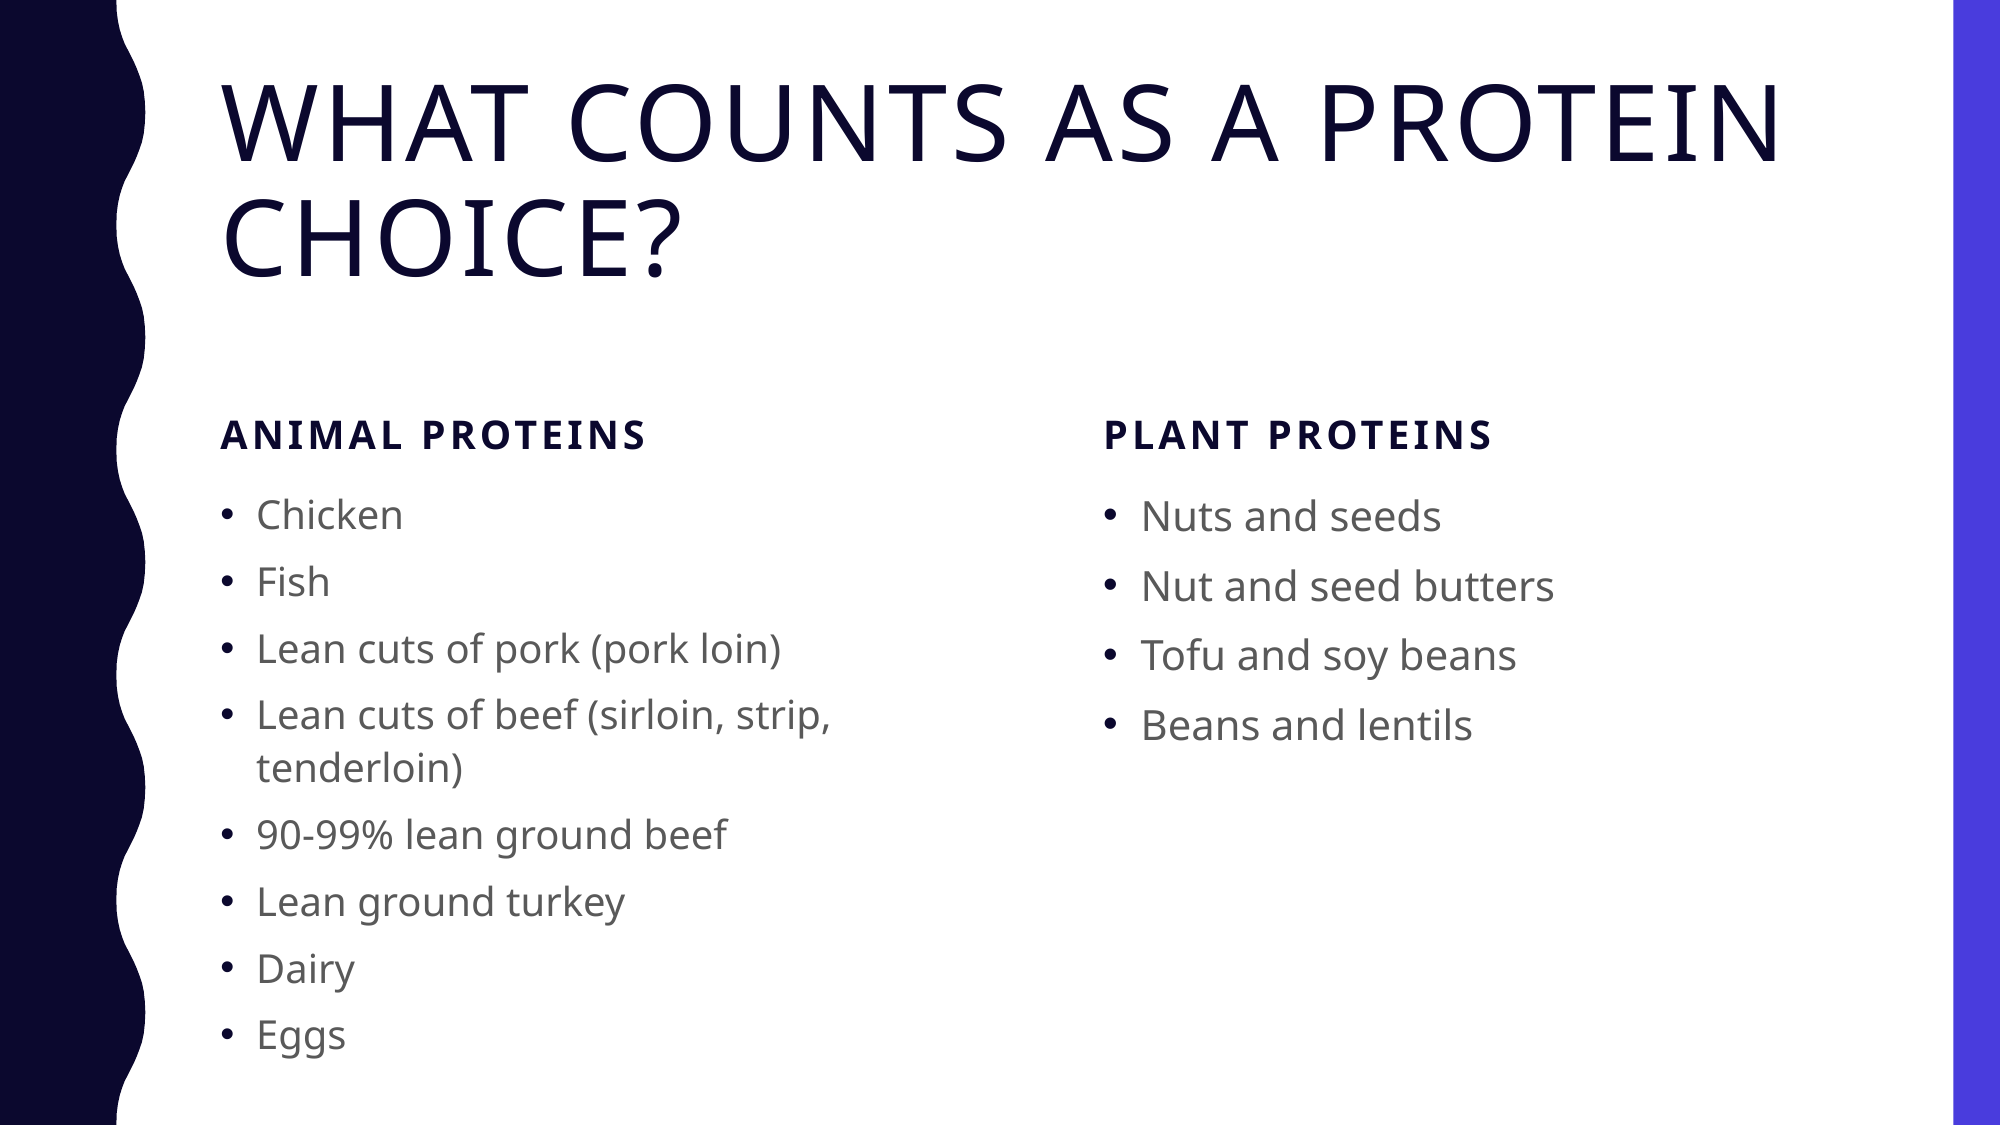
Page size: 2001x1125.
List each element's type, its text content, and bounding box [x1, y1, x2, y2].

list Nuts and seeds Nut and seed butters Tofu and soy beans Beans and lentils [1088, 477, 1876, 969]
list Chicken Fish Lean cuts of pork (pork loin) Lean cuts of beef (sirloin, strip, tenderloin) 90-99% lean ground beef Lean ground turkey Dairy Eggs [205, 477, 993, 1069]
title What counts as a protein choice? [205, 62, 1875, 308]
list Plant Proteins [1088, 360, 1876, 465]
list Animal Proteins [205, 360, 993, 465]
